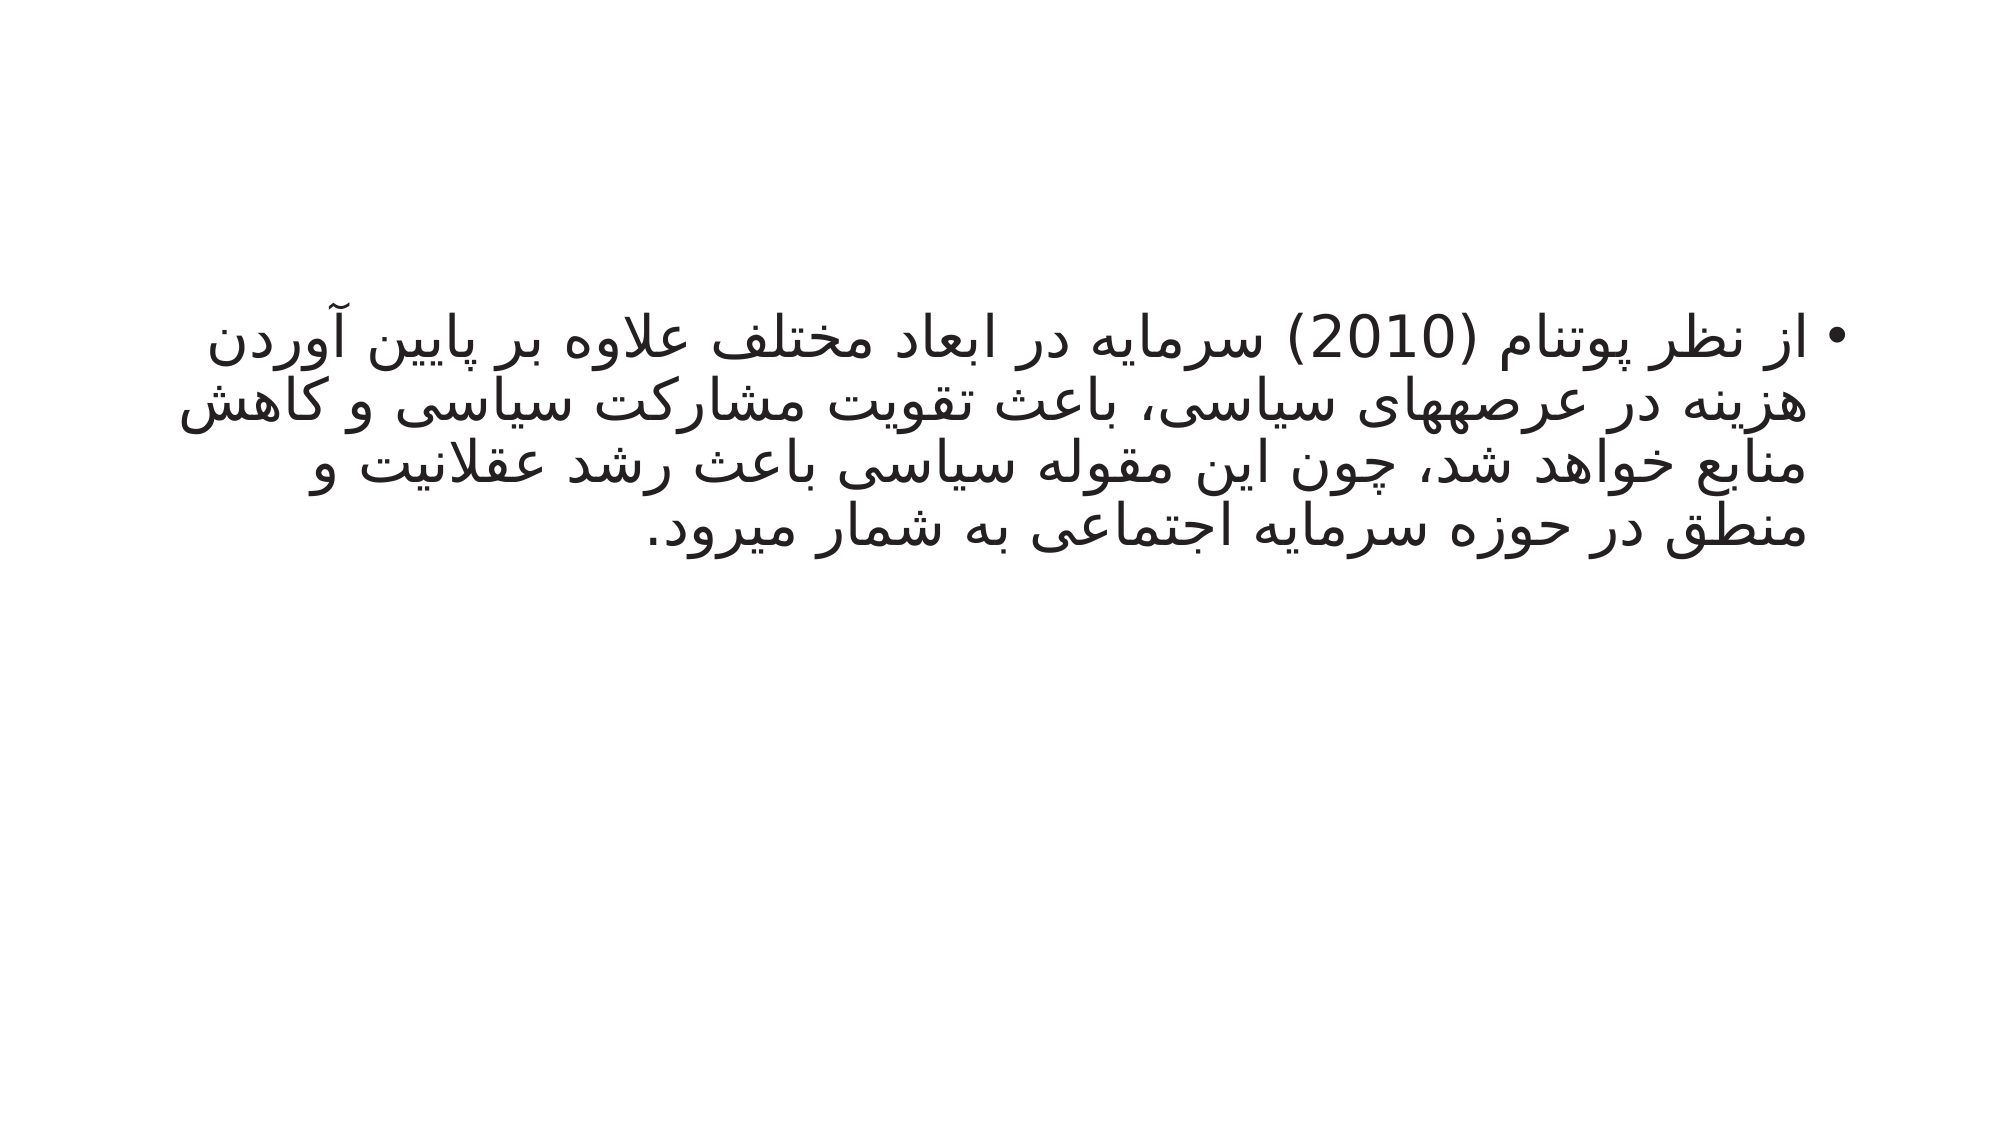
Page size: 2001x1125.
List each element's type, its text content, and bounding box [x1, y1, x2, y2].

list از نظر پوتنام (2010) سرمایه در ابعاد مختلف علاوه بر پایین آوردن هزینه در عرصههای سیاسی، باعث تقویت مشارکت سیاسی و کاهش منابع خواهد شد، چون این مقوله سیاسی باعث رشد عقلانیت و منطق در حوزه سرمایه اجتماعی به شمار میرود. [137, 299, 1863, 1014]
